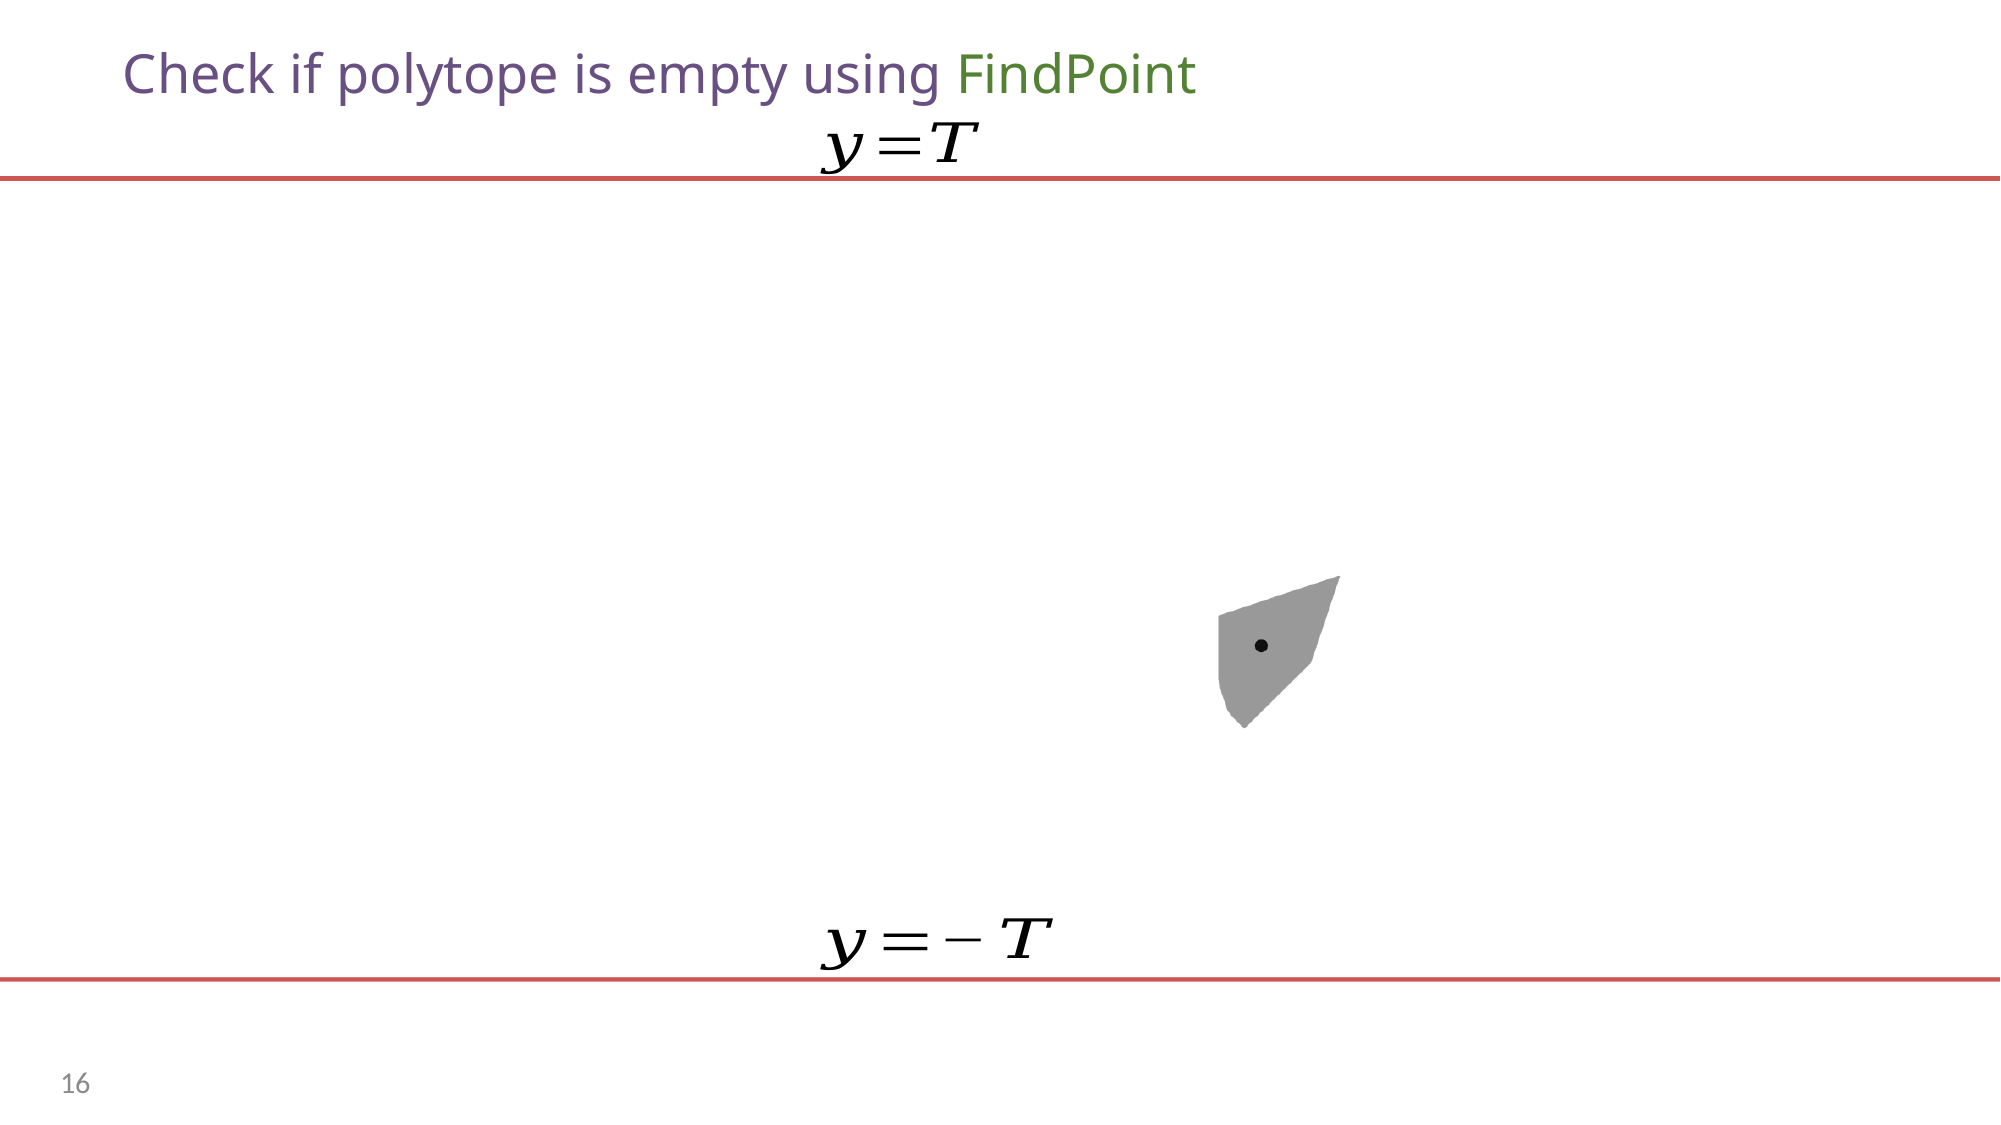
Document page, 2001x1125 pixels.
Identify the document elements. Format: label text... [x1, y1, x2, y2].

slide_number 16 [44, 1062, 505, 1100]
text_box [0, 0, 2000, 1125]
title Check if polytope is empty using FindPoint [107, 39, 1904, 113]
